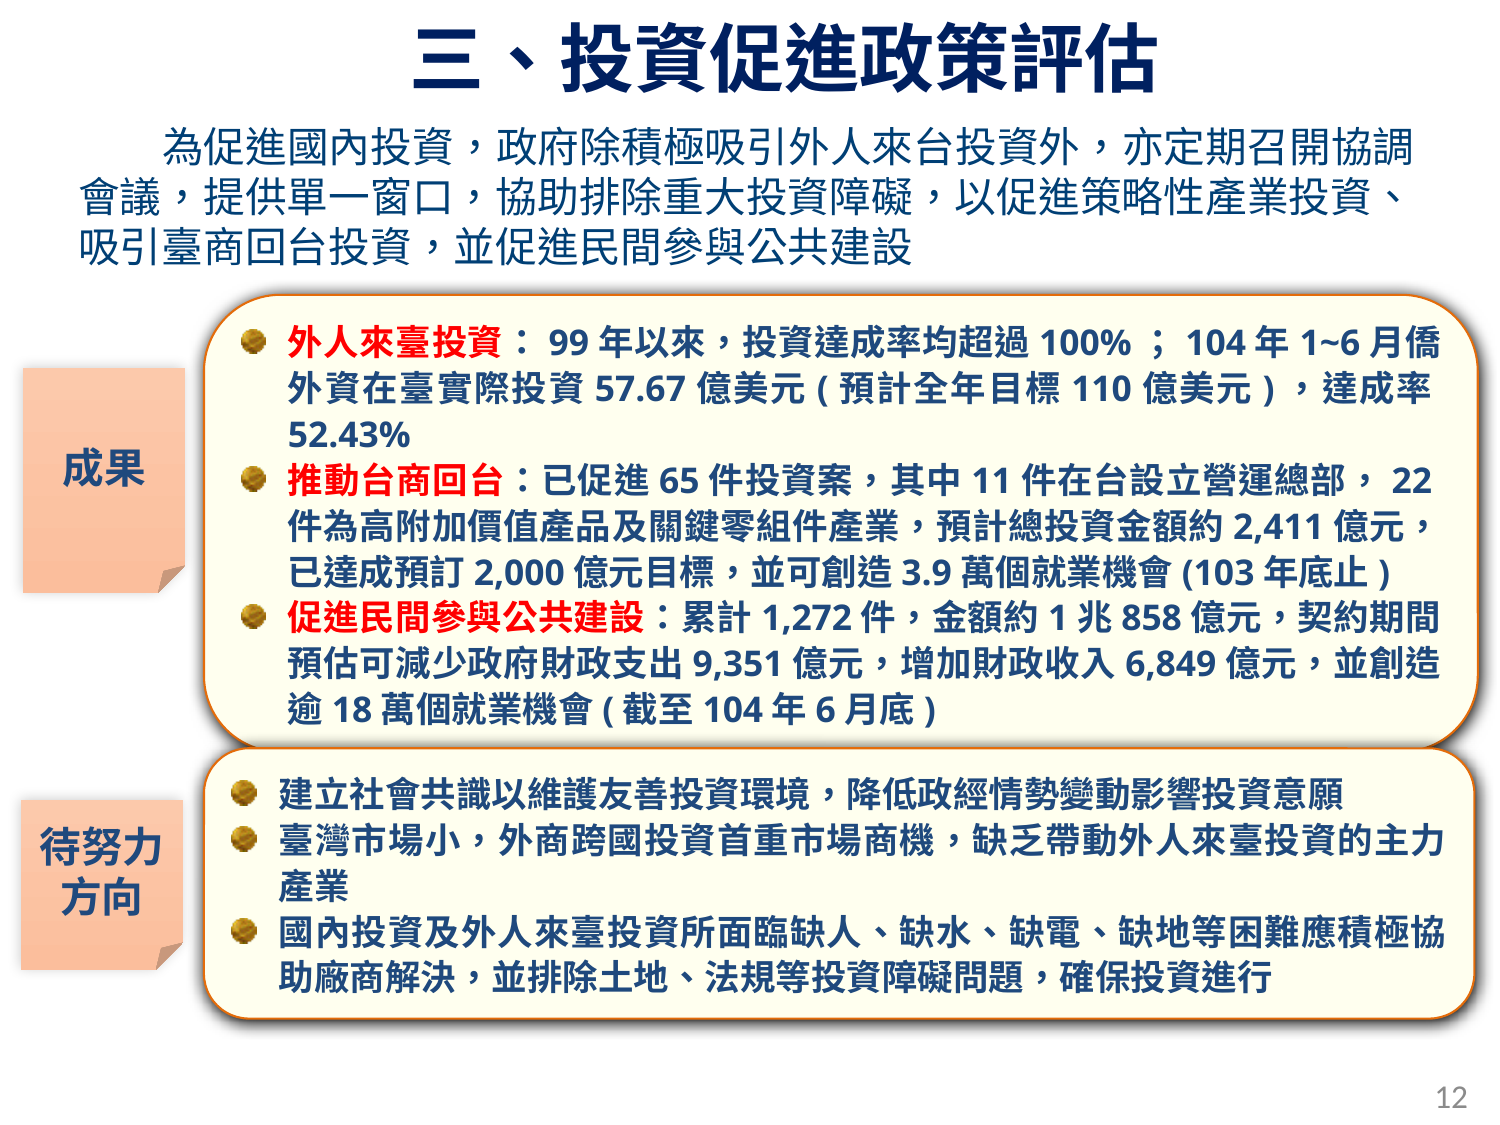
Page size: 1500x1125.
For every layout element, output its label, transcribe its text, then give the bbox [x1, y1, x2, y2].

picture [231, 918, 257, 944]
text_box 三、投資促進政策評估 [50, 0, 1500, 126]
picture [241, 329, 266, 354]
text_box 12 [1132, 1065, 1483, 1125]
picture [231, 826, 257, 852]
text_box 為促進國內投資，政府除積極吸引外人來台投資外，亦定期召開協調會議，提供單一窗口，協助排除重大投資障礙，以促進策略性產業投資、吸引臺商回台投資，並促進民間參與公共建設 [63, 113, 1449, 279]
text_box 成果 [22, 367, 187, 594]
text_box 建立社會共識以維護友善投資環境，降低政經情勢變動影響投資意願 臺灣市場小，外商跨國投資首重市場商機，缺乏帶動外人來臺投資的主力產業 國內投資及外人來臺投資所面臨缺人、缺水、缺電、缺地等困難應積極協助廠商解決，並排除土地、法規等投資障礙問題，確保投資進行 [202, 747, 1476, 1020]
picture [241, 466, 266, 492]
text_box 外人來臺投資：99年以來，投資達成率均超過100%；104年1~6月僑外資在臺實際投資57.67億美元(預計全年目標110億美元)，達成率52.43% 推動台商回台：已促進65件投資案，其中11件在台設立營運總部，22件為高附加價值產品及關鍵零組件產業，預計總投資金額約2,411億元，已達成預訂2,000億元目標，並可創造3.9萬個就業機會(103年底止) 促進民間參與公共建設：累計1,272件，金額約1兆858億元，契約期間預估可減少政府財政支出9,351億元，增加財政收入6,849億元，並創造逾18萬個就業機會(截至104年6月底) [202, 293, 1479, 738]
picture [231, 780, 257, 806]
picture [241, 604, 266, 629]
text_box 待努力方向 [20, 799, 185, 971]
